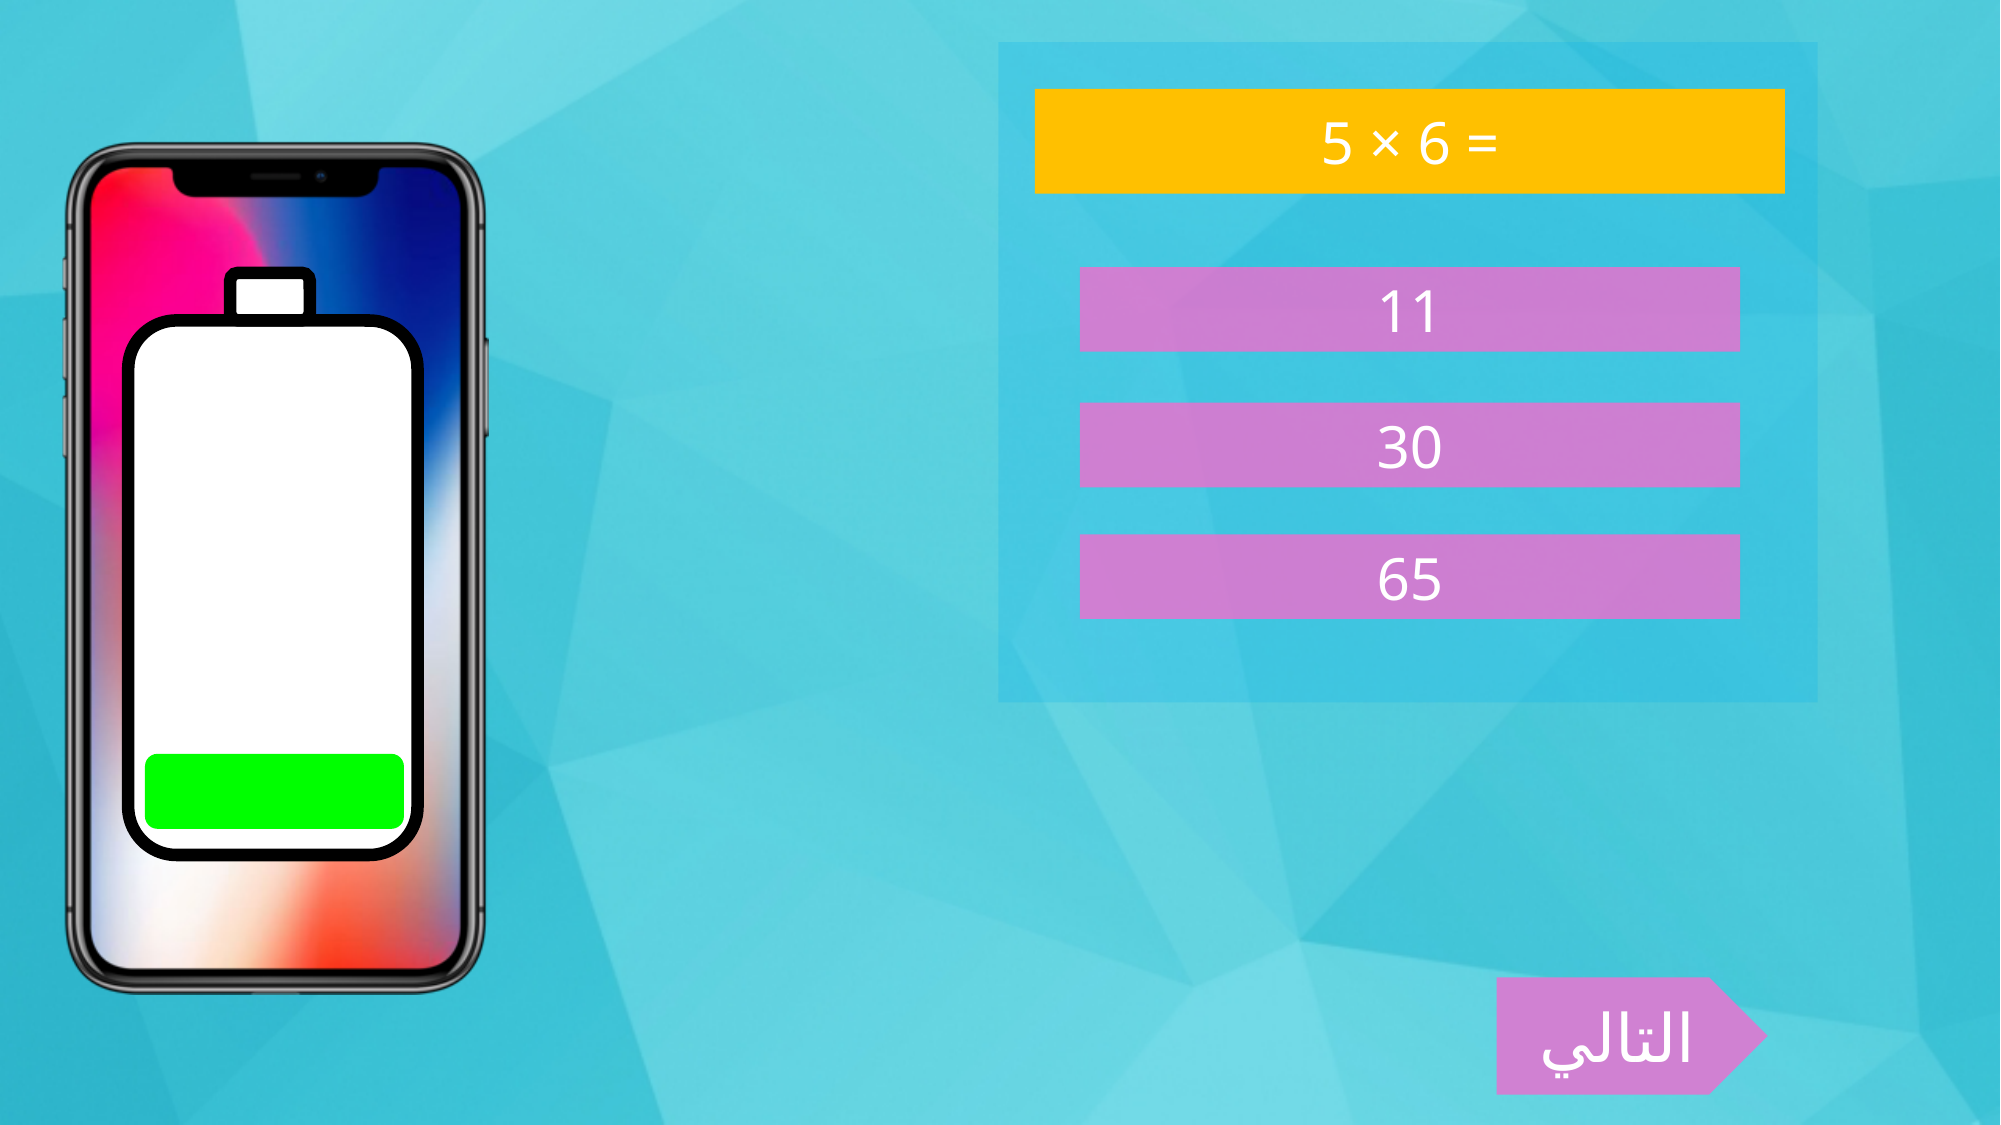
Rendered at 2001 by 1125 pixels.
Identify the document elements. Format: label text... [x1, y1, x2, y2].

picture [0, 0, 2000, 1125]
text_box 30 [1079, 402, 1741, 488]
text_box [997, 41, 1819, 703]
text_box 5 × 6 = [1034, 88, 1786, 195]
text_box 65 [1079, 533, 1741, 620]
text_box التالي [1495, 976, 1770, 1096]
text_box 11 [1079, 266, 1741, 353]
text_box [62, 141, 489, 1013]
